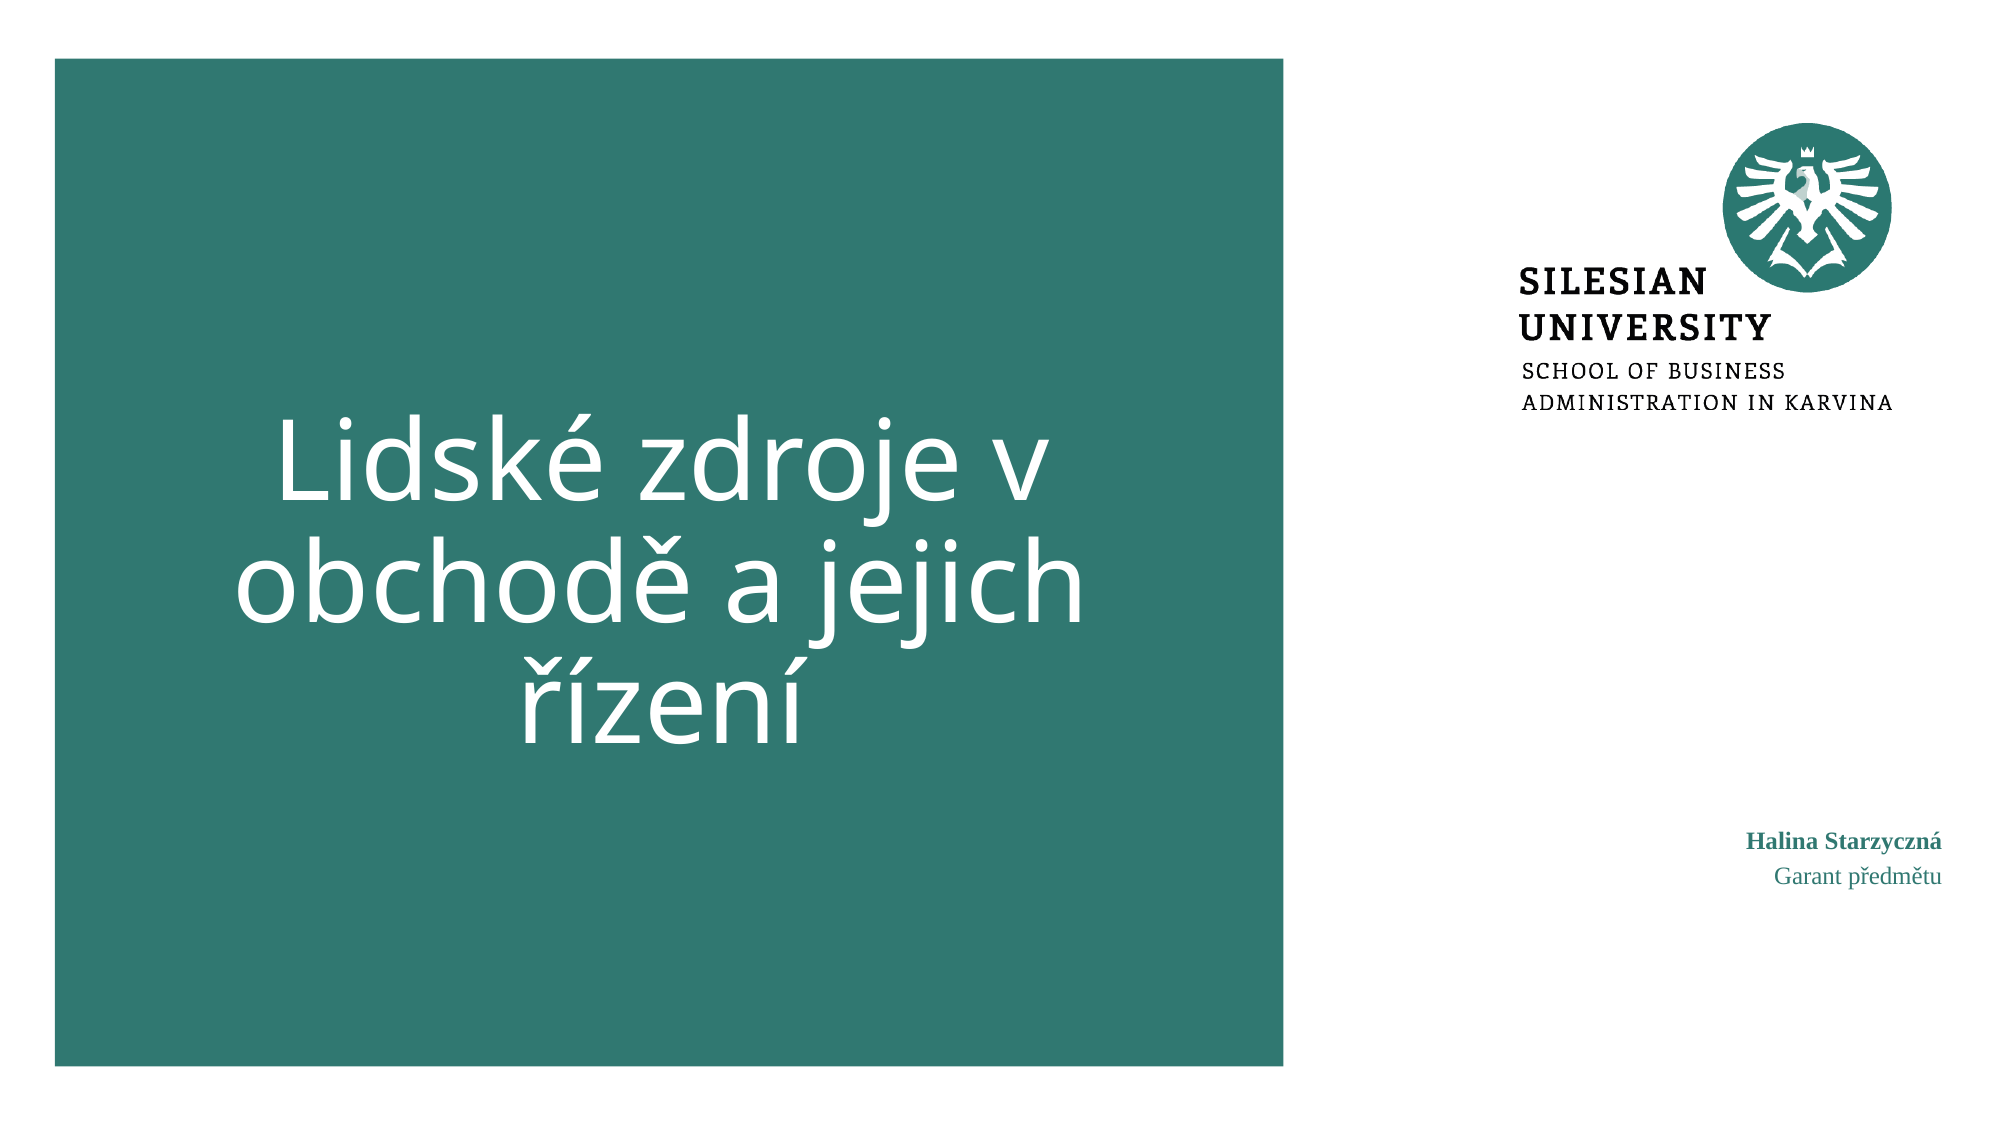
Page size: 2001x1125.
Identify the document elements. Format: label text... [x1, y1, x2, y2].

title Lidské zdroje v obchodě a jejich řízení [102, 153, 1221, 777]
picture [1519, 123, 1892, 410]
text_box Halina Starzyczná Garant předmětu [1521, 814, 1963, 1067]
text_box [54, 57, 1284, 1068]
